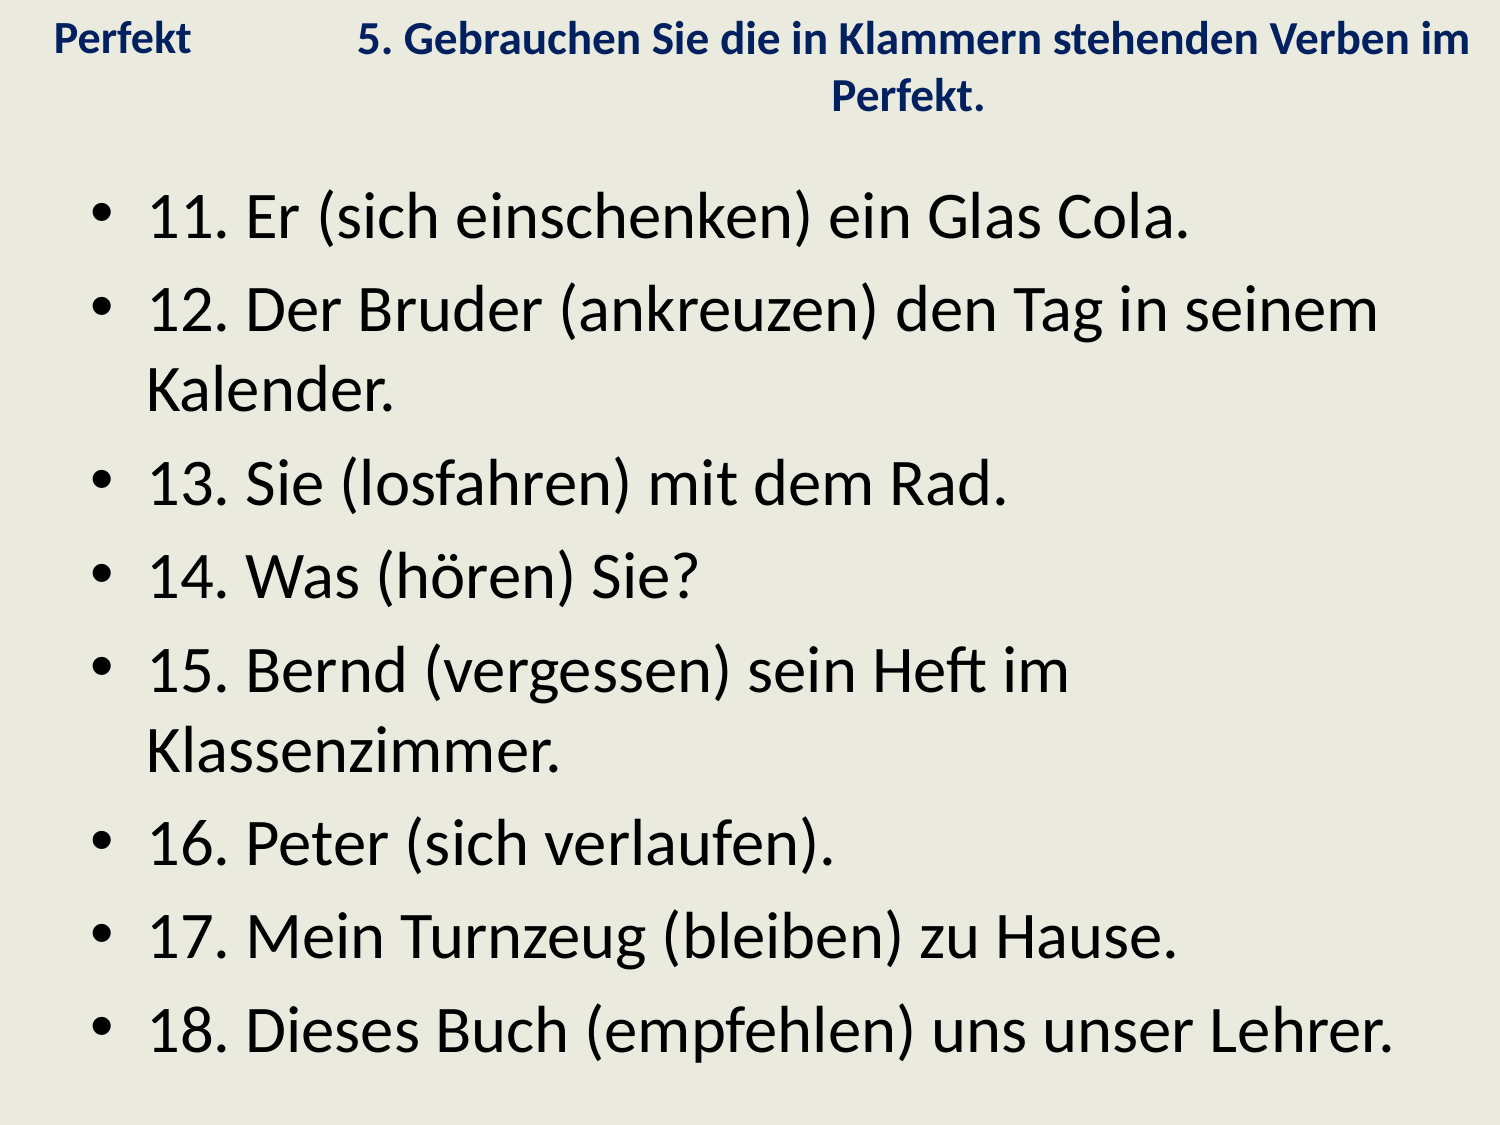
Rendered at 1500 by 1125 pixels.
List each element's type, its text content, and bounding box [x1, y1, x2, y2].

text_box Perfekt [0, 0, 247, 71]
title 5. Gebrauchen Sie die in Klammern stehenden Verben im Perfekt. [328, 0, 1500, 129]
list 11. Er (sich einschenken) ein Glas Cola. 12. Der Bruder (ankreuzen) den Tag in seinem Kalender. 13. Sie (losfahren) mit dem Rad. 14. Was (hören) Sie? 15. Bernd (vergessen) sein Heft im Klassenzimmer. 16. Peter (sich verlaufen). 17. Mein Turnzeug (bleiben) zu Hause. 18. Dieses Buch (empfehlen) uns unser Lehrer. [75, 164, 1425, 1079]
